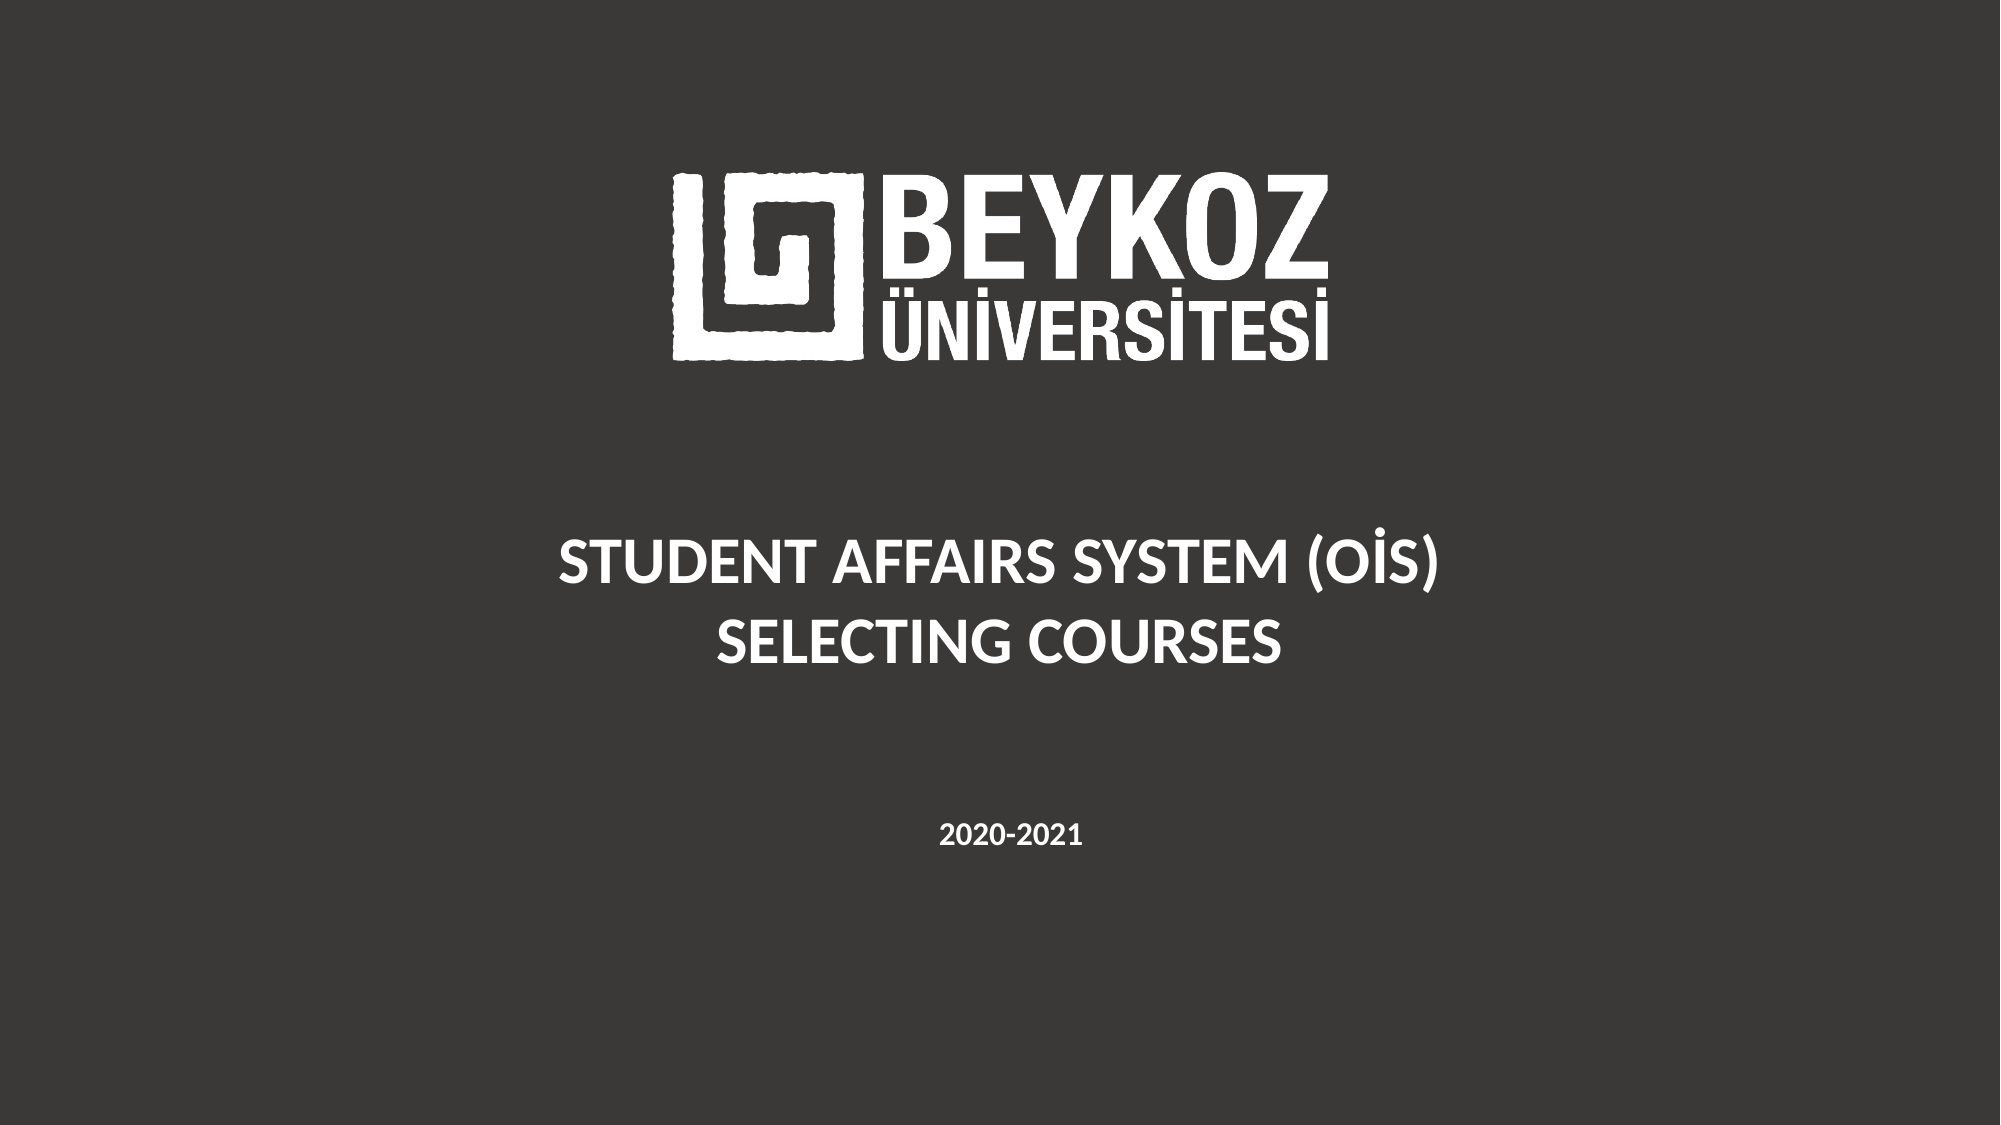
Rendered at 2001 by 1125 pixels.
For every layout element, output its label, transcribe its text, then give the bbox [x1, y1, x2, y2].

subtitle 2020-2021 [694, 809, 1328, 974]
picture [672, 172, 1328, 361]
text_box STUDENT AFFAIRS SYSTEM (OİS) SELECTING COURSES [500, 509, 1500, 685]
